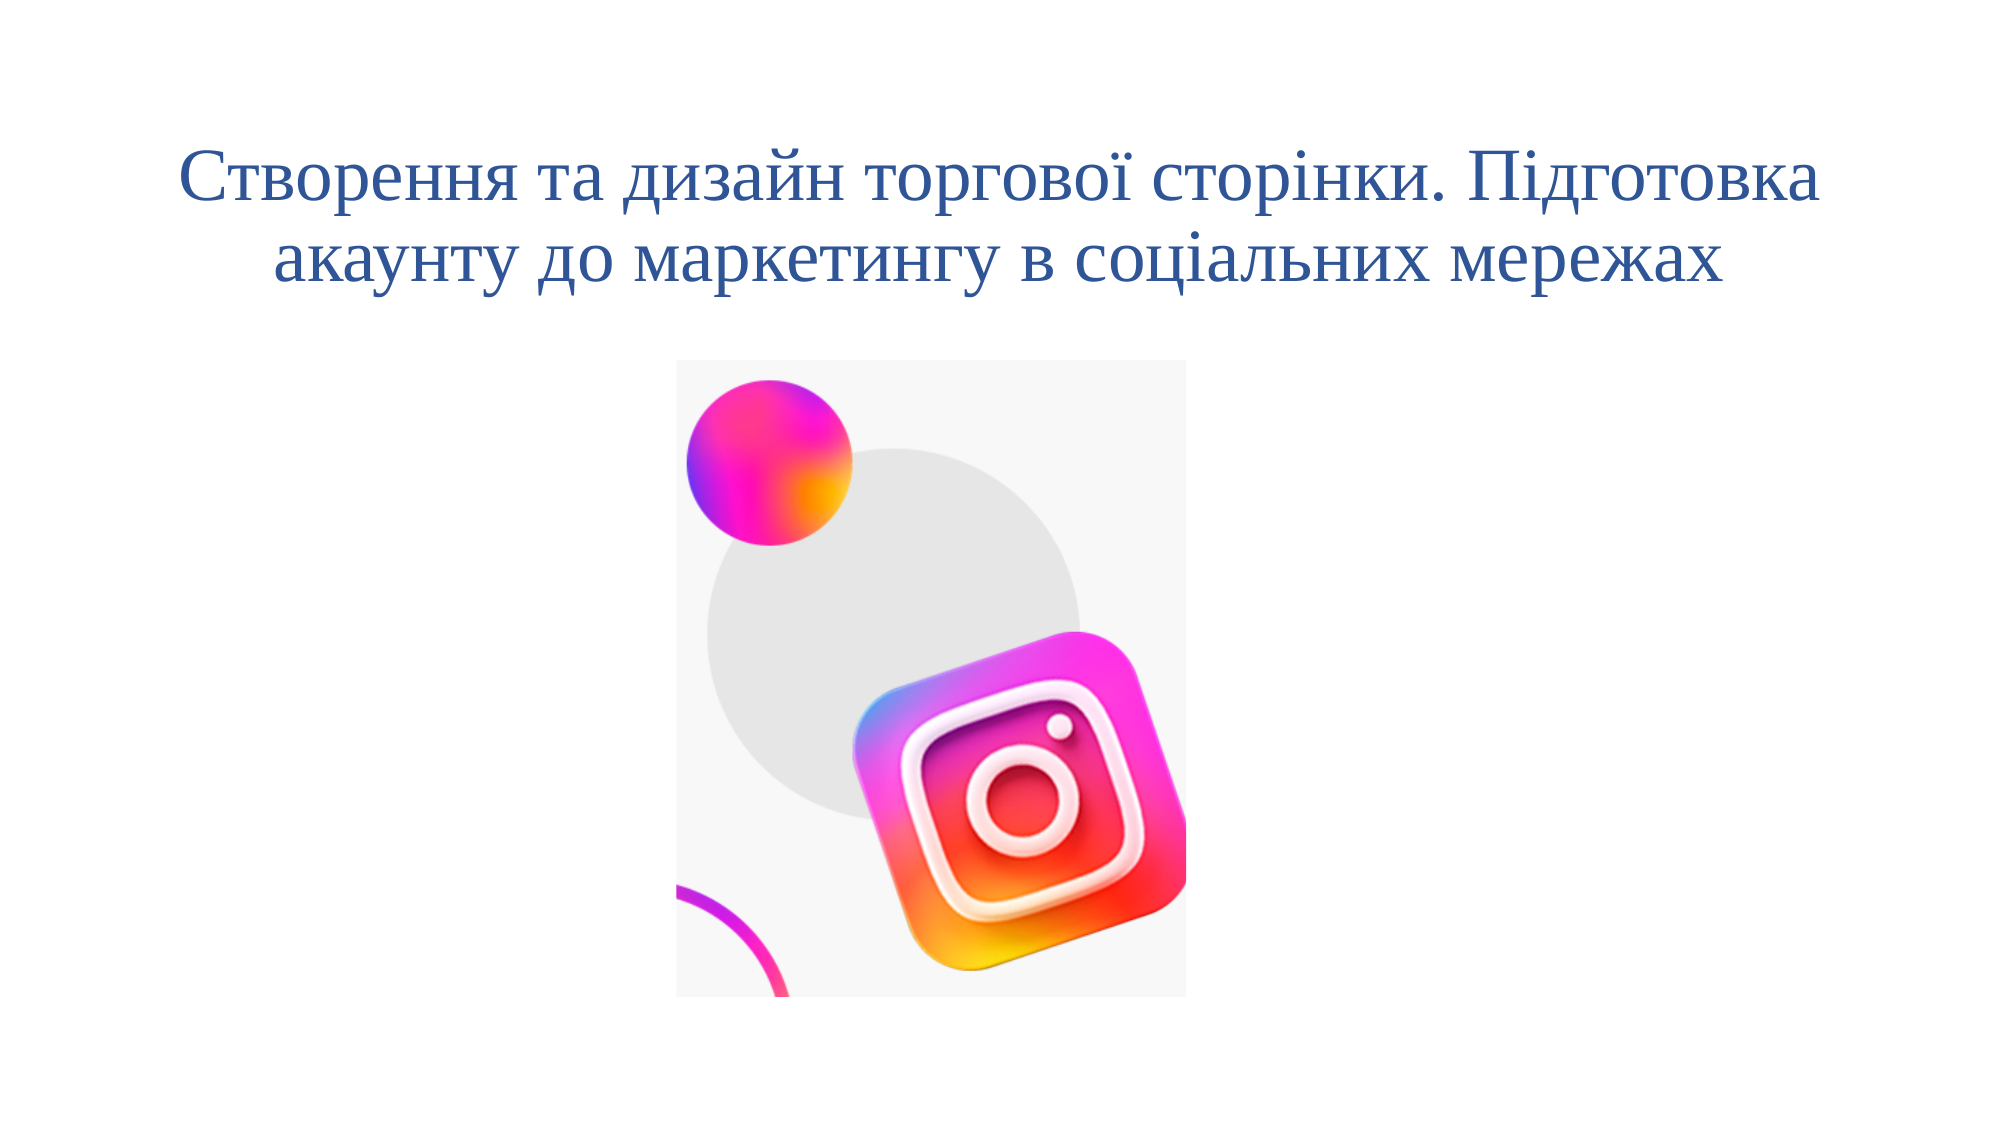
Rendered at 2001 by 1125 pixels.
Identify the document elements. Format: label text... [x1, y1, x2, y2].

picture [676, 360, 1187, 997]
title Створення та дизайн торгової сторінки. Підготовка акаунту до маркетингу в соціальних мережах [137, 108, 1863, 326]
